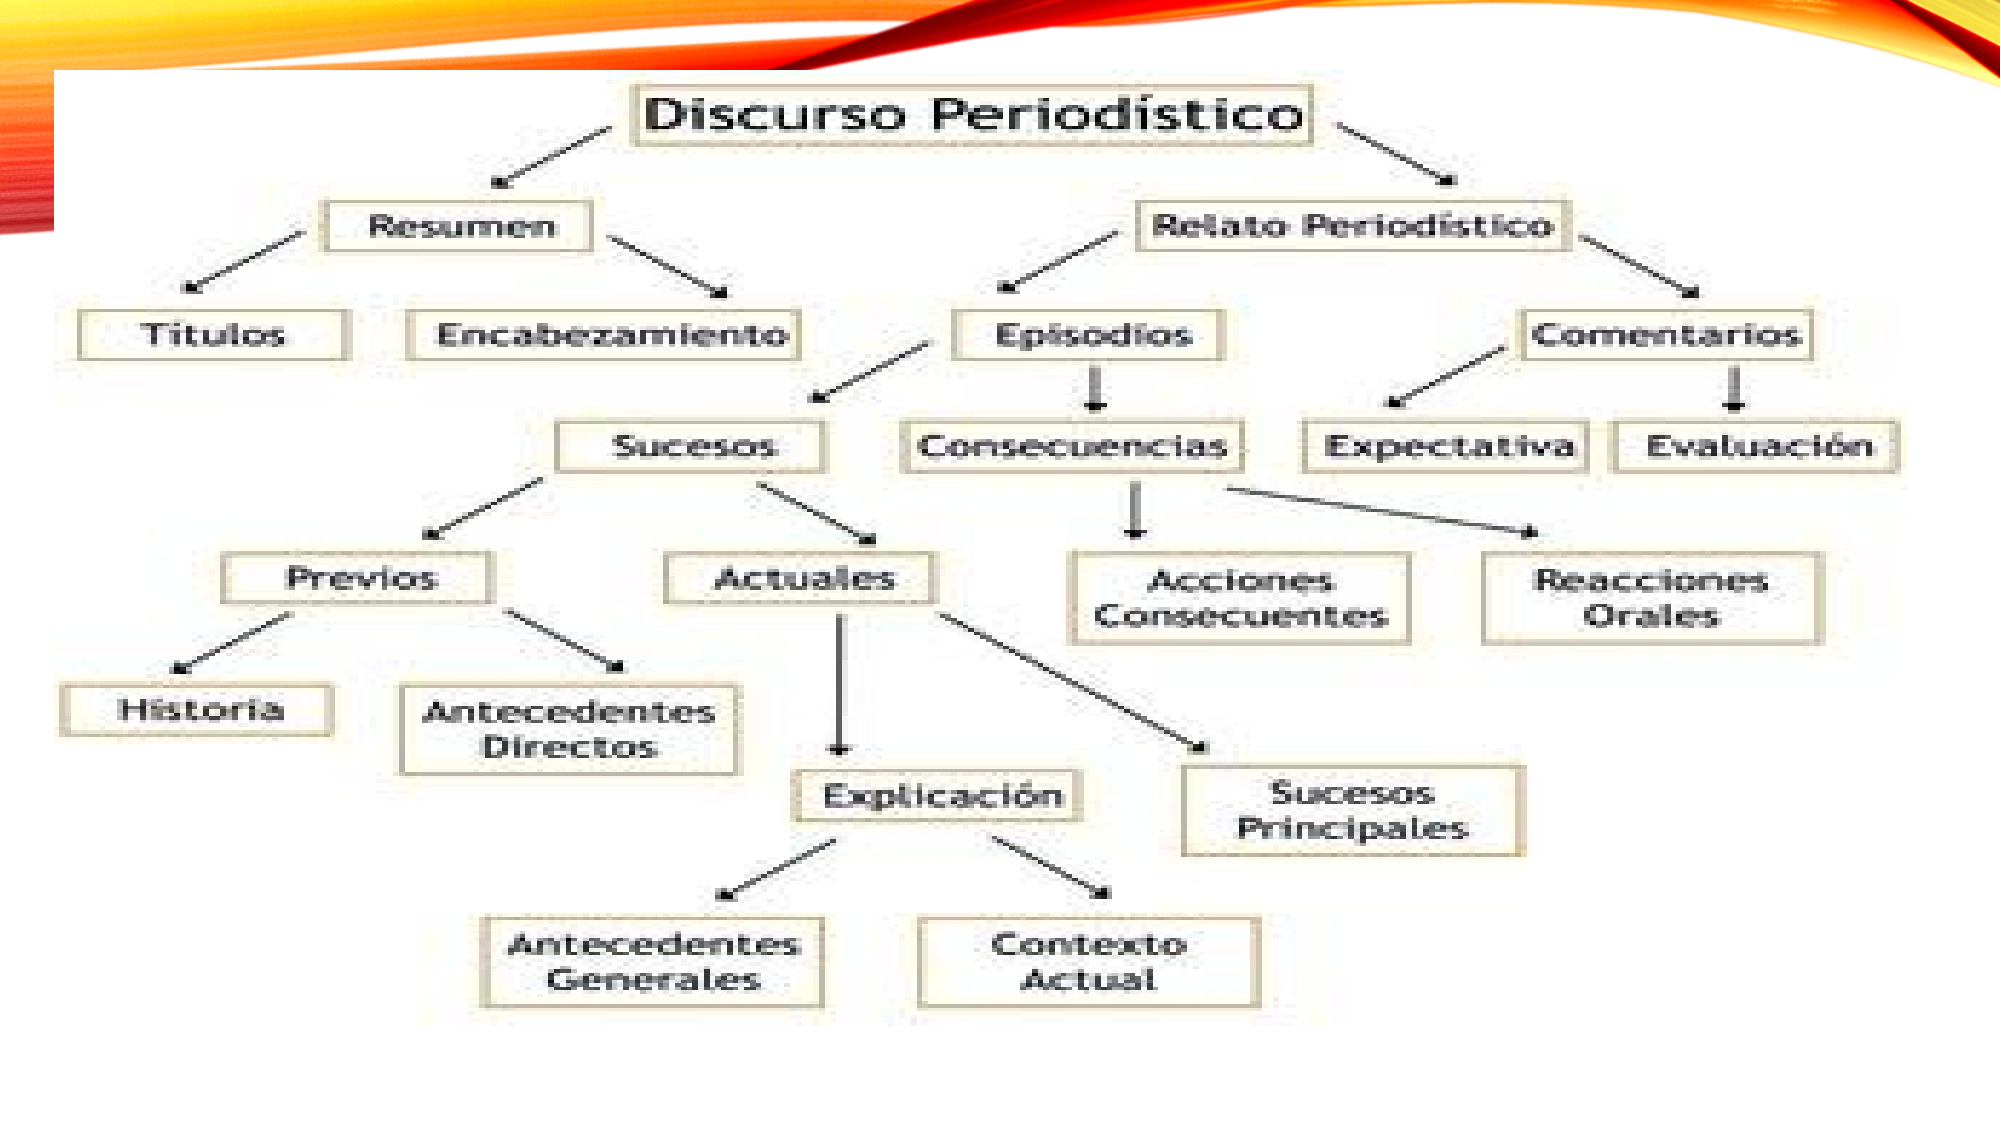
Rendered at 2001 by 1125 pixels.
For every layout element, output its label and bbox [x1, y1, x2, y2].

picture [0, 0, 2000, 237]
list [54, 70, 1907, 1027]
